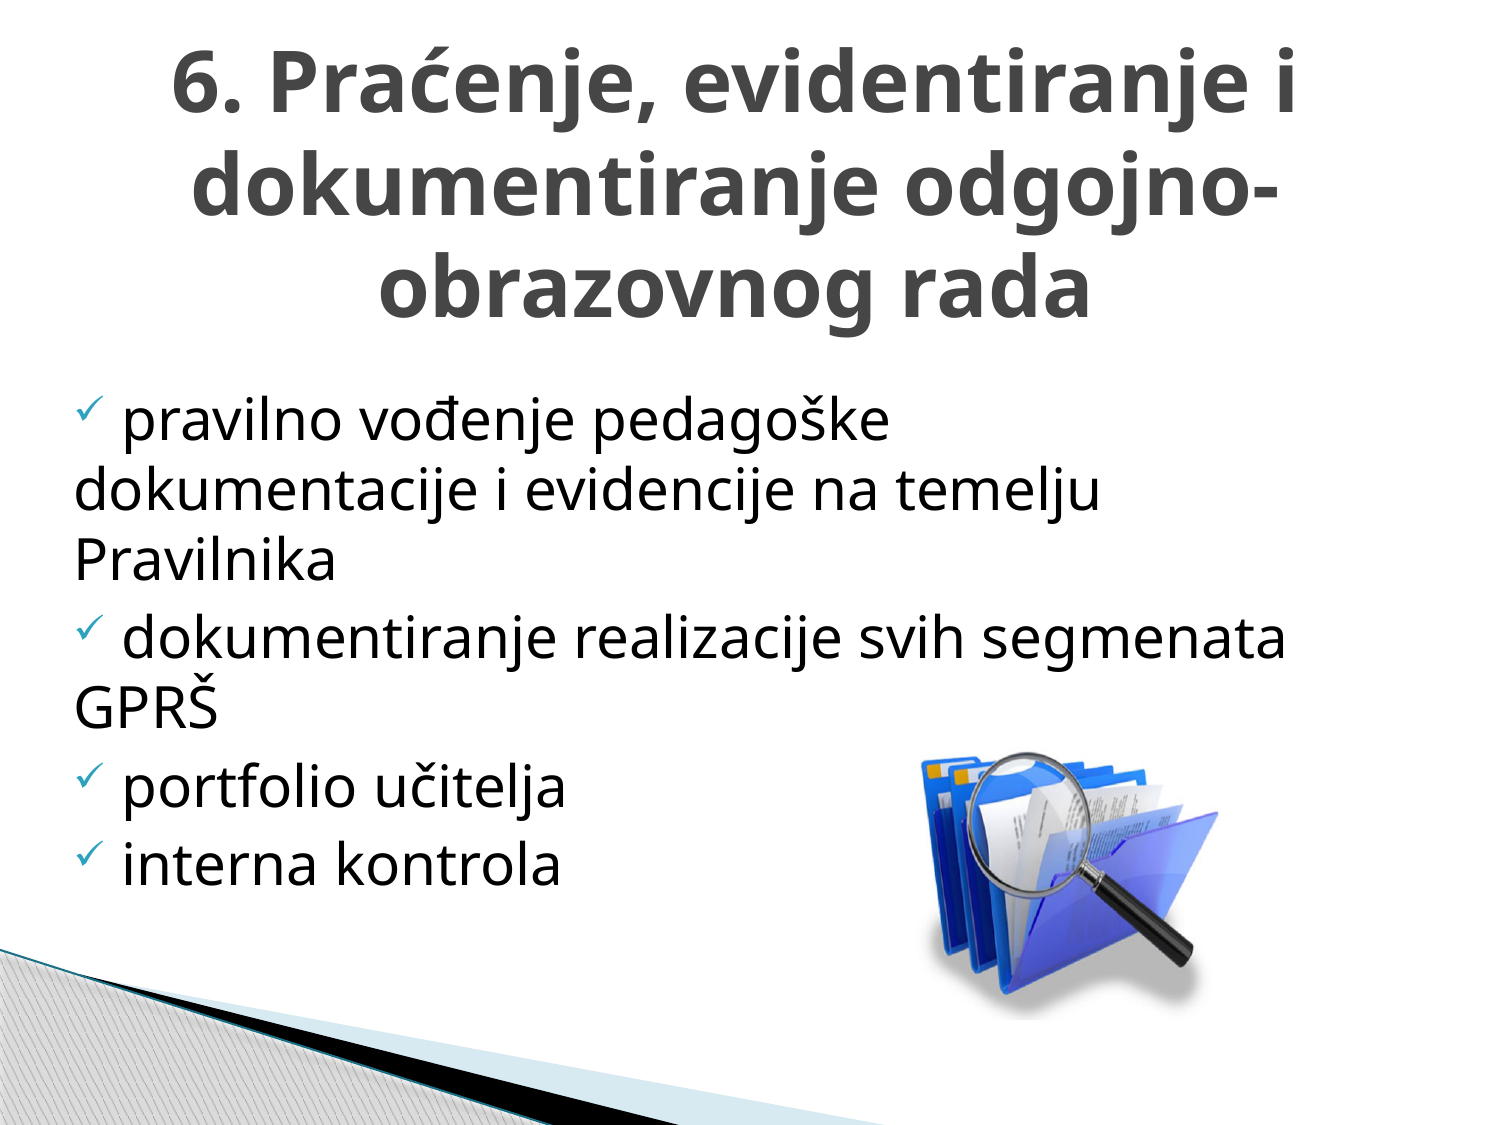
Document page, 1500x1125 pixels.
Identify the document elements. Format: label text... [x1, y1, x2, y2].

title 6. Praćenje, evidentiranje i dokumentiranje odgojno-obrazovnog rada [93, 70, 1379, 292]
list pravilno vođenje pedagoške dokumentacije i evidencije na temelju Pravilnika dokumentiranje realizacije svih segmenata GPRŠ portfolio učitelja interna kontrola [58, 375, 1383, 997]
picture [691, 702, 1442, 1067]
